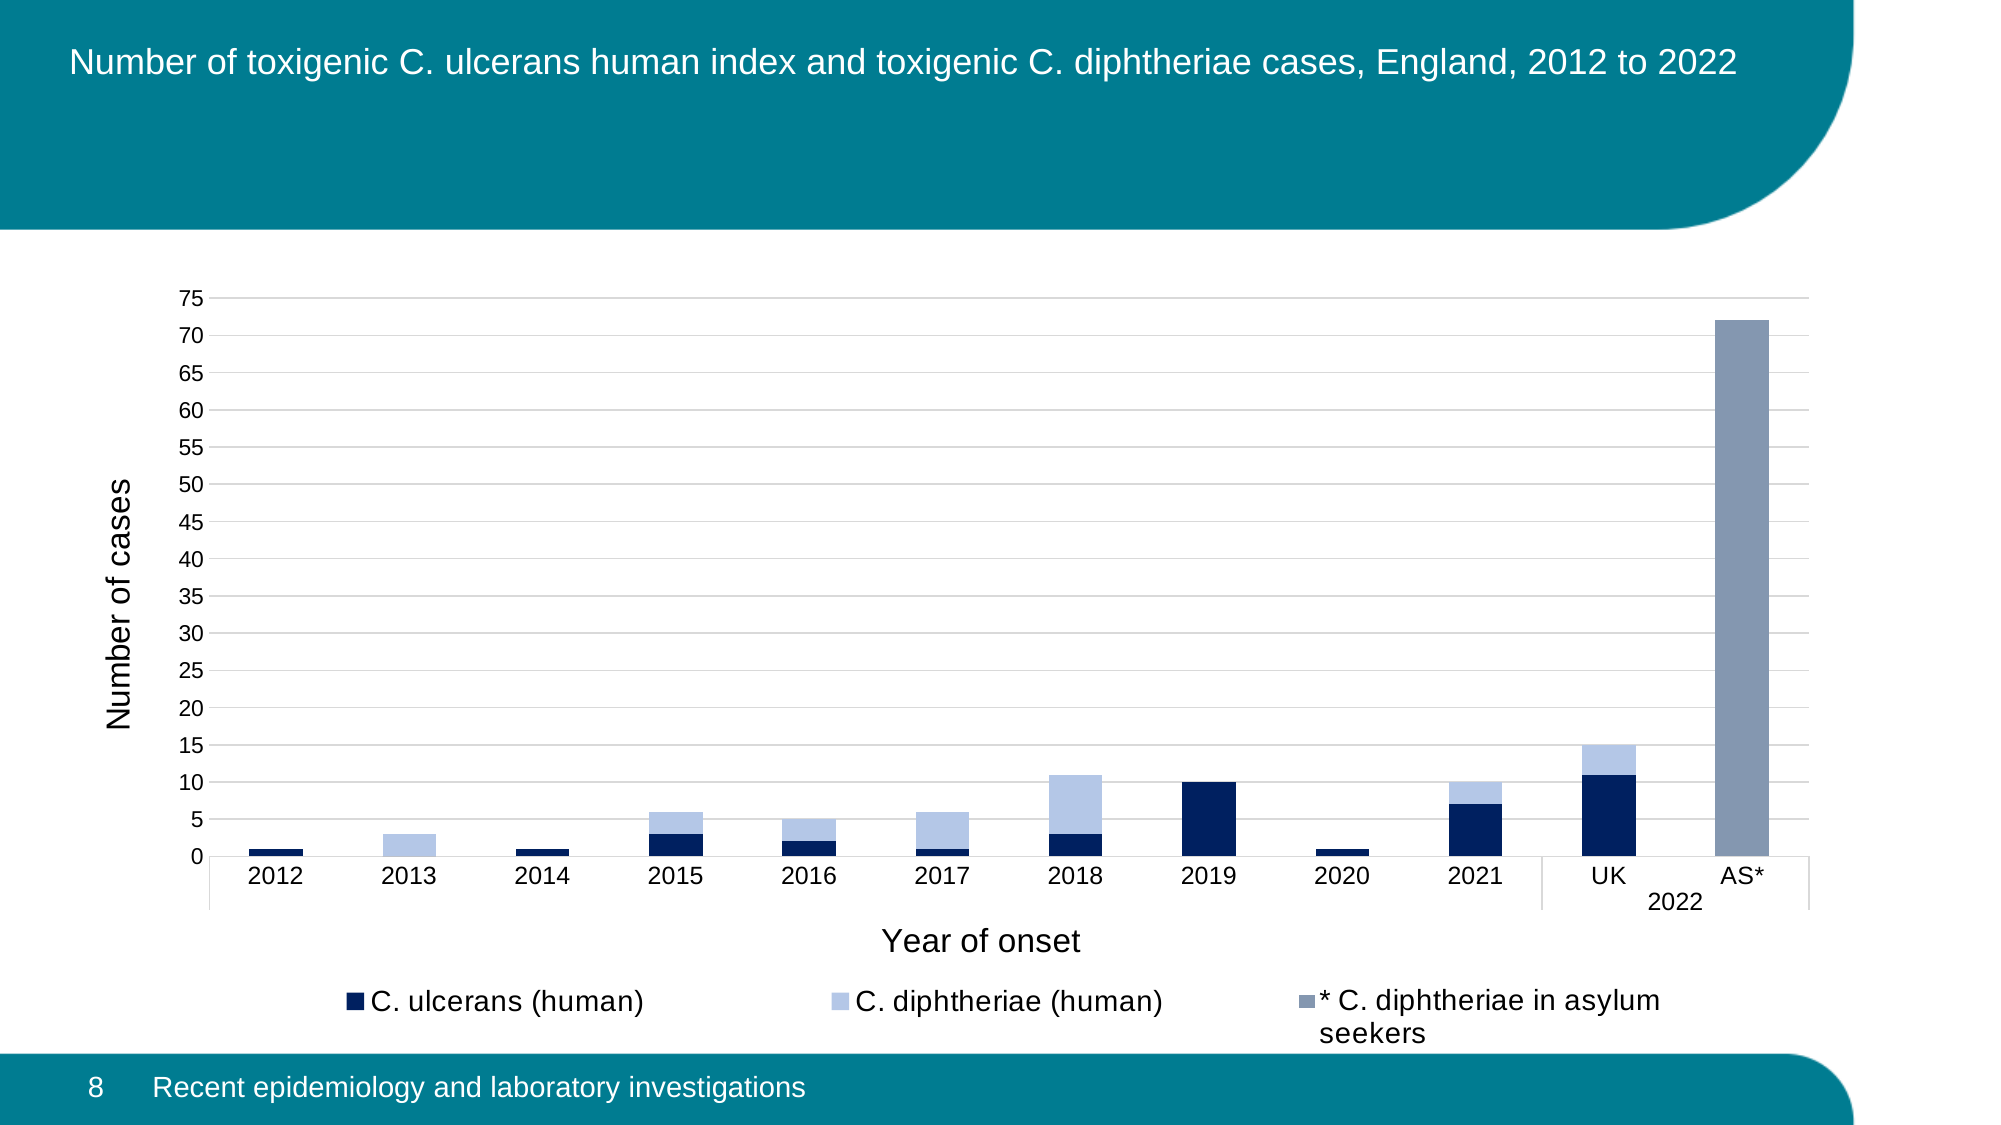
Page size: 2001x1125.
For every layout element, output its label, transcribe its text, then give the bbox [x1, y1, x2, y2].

slide_number 8 [21, 1056, 120, 1117]
chart [74, 230, 1842, 1047]
footer Recent epidemiology and laboratory investigations [137, 1056, 1780, 1116]
title Number of toxigenic C. ulcerans human index and toxigenic C. diphtheriae cases, England, 2012 to 2022 [54, 36, 1780, 183]
